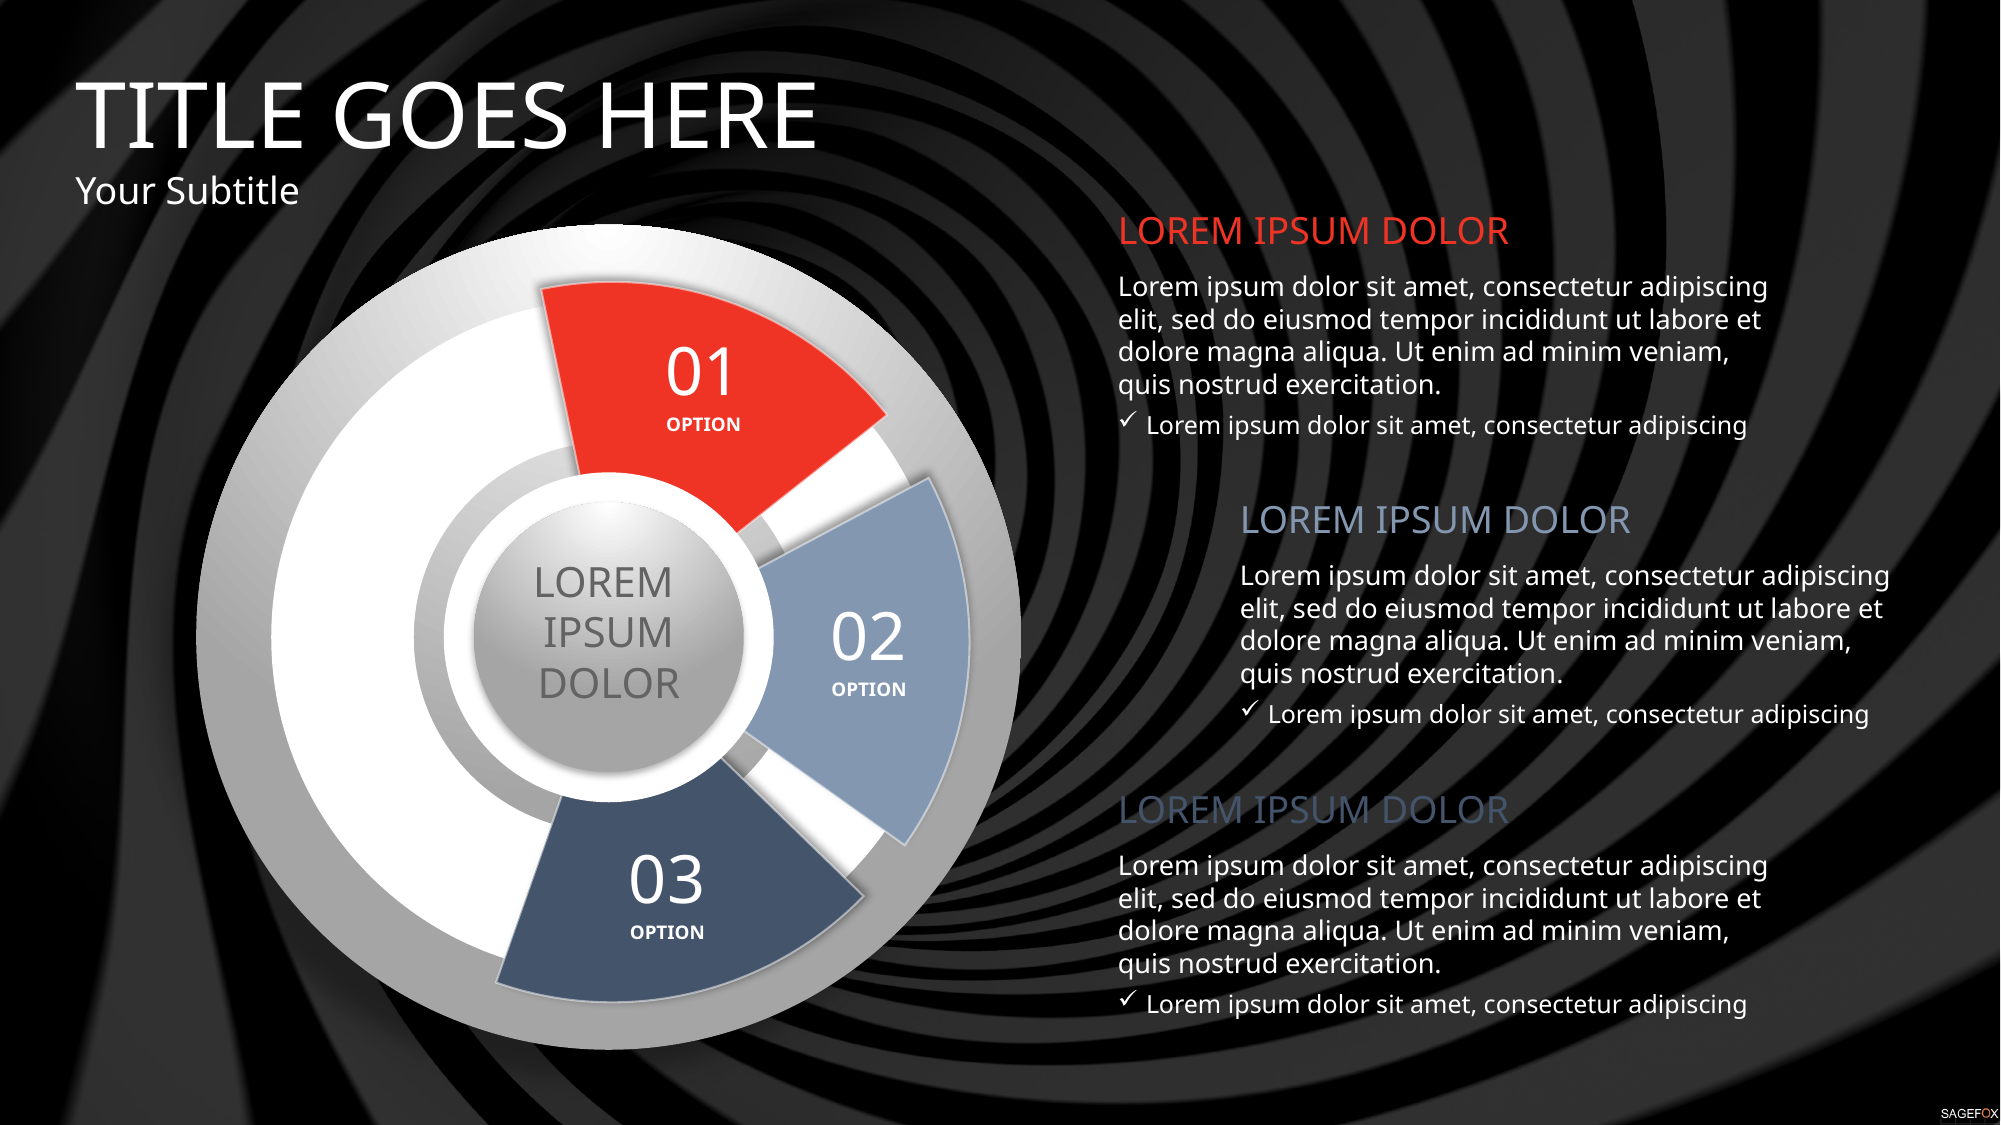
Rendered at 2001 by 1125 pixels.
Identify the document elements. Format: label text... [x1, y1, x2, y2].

text_box LOREM IPSUM DOLOR Lorem ipsum dolor sit amet, consectetur adipiscing elit, sed do eiusmod tempor incididunt ut labore et dolore magna aliqua. Ut enim ad minim veniam, quis nostrud exercitation. Lorem ipsum dolor sit amet, consectetur adipiscing [1224, 488, 1911, 736]
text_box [261, 281, 963, 301]
text_box LOREM IPSUM DOLOR Lorem ipsum dolor sit amet, consectetur adipiscing elit, sed do eiusmod tempor incididunt ut labore et dolore magna aliqua. Ut enim ad minim veniam, quis nostrud exercitation. Lorem ipsum dolor sit amet, consectetur adipiscing [1103, 778, 1790, 1026]
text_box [269, 291, 970, 993]
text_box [443, 472, 774, 803]
picture [0, 0, 2001, 1125]
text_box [196, 224, 1022, 1050]
text_box LOREM IPSUM DOLOR Lorem ipsum dolor sit amet, consectetur adipiscing elit, sed do eiusmod tempor incididunt ut labore et dolore magna aliqua. Ut enim ad minim veniam, quis nostrud exercitation. Lorem ipsum dolor sit amet, consectetur adipiscing [1103, 199, 1790, 447]
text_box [261, 301, 963, 1003]
text_box TITLE GOES HERE Your Subtitle [60, 49, 1036, 220]
